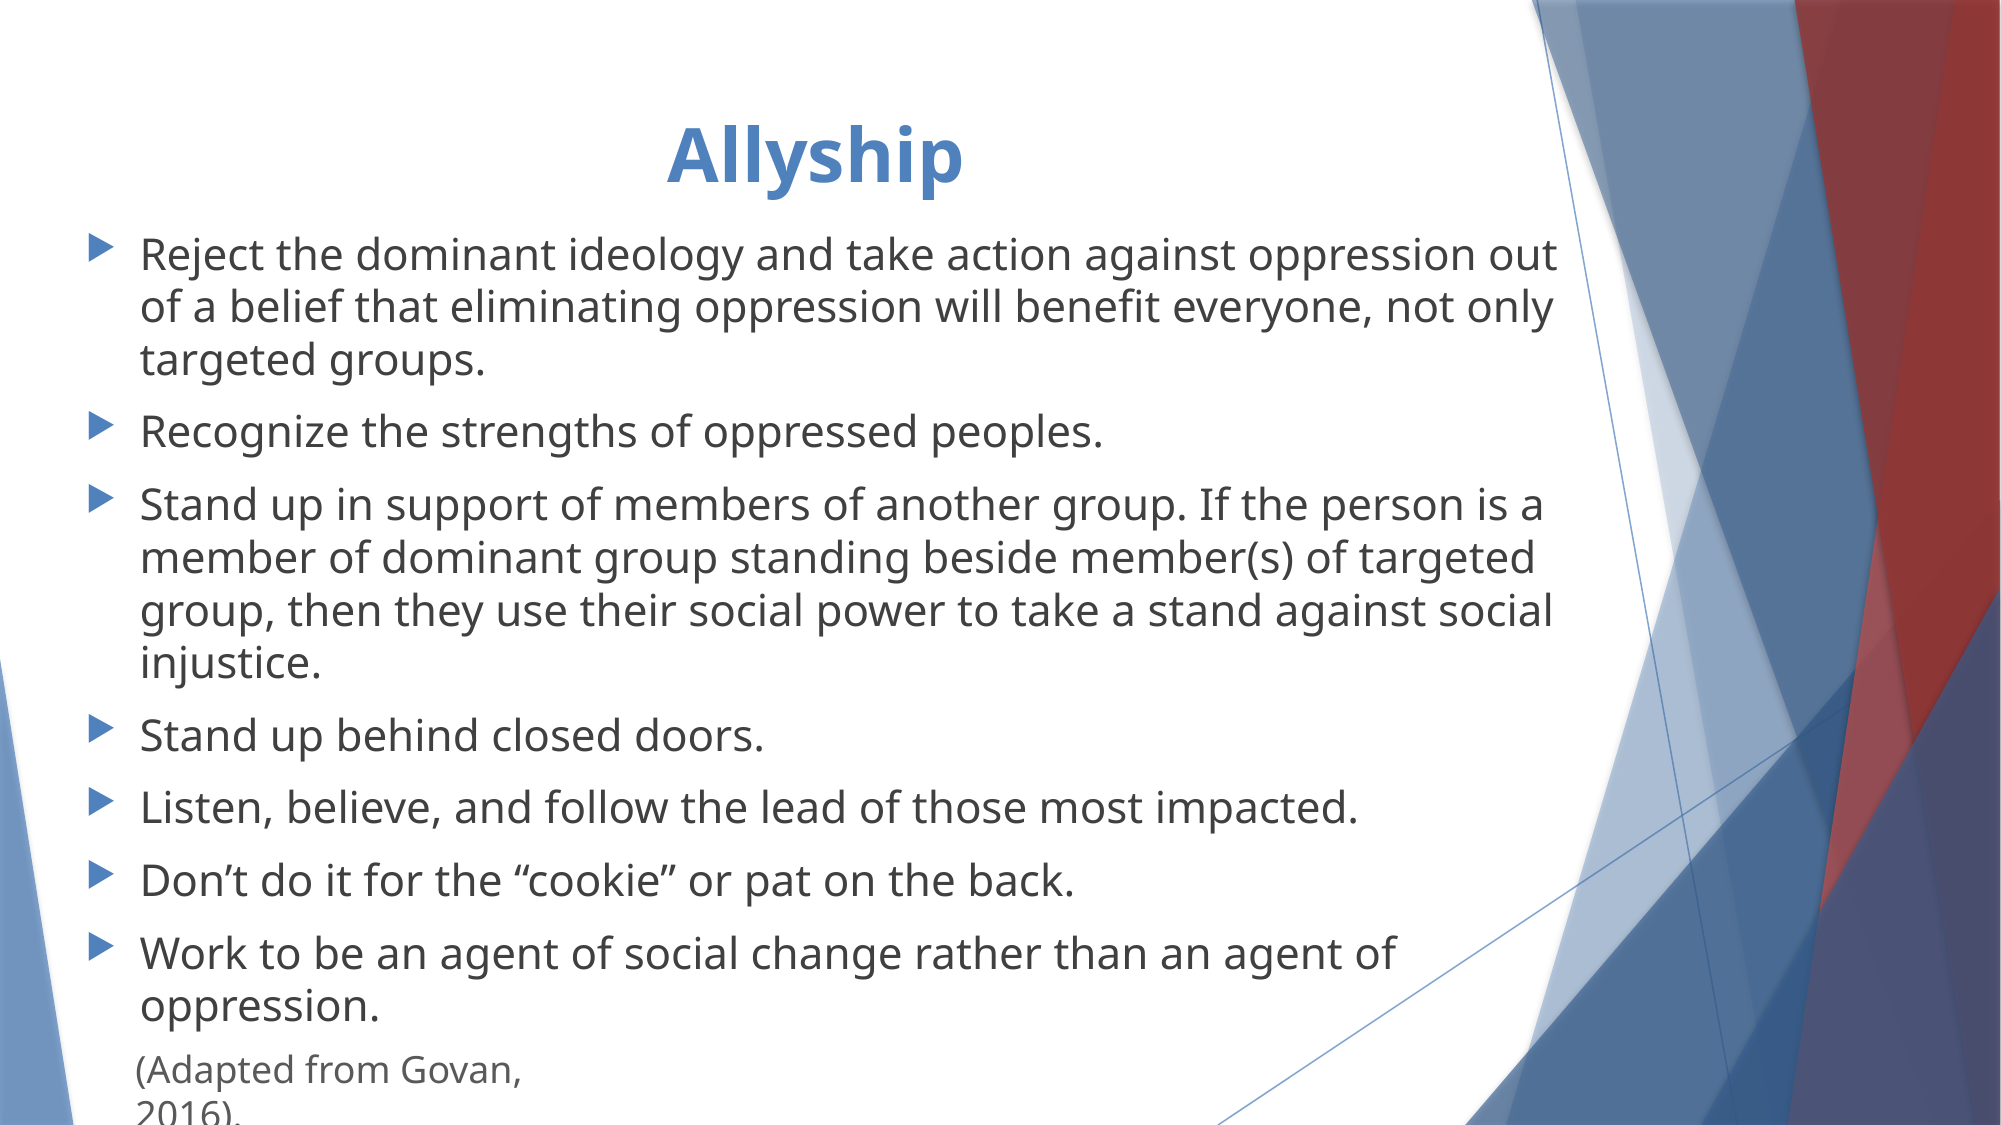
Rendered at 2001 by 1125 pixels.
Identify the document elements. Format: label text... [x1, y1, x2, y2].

list Reject the dominant ideology and take action against oppression out of a belief that eliminating oppression will benefit everyone, not only targeted groups. Recognize the strengths of oppressed peoples. Stand up in support of members of another group. If the person is a member of dominant group standing beside member(s) of targeted group, then they use their social power to take a stand against social injustice. Stand up behind closed doors. Listen, believe, and follow the lead of those most impacted. Don’t do it for the “cookie” or pat on the back. Work to be an agent of social change rather than an agent of oppression. [70, 218, 1595, 1039]
text_box (Adapted from Govan, 2016). [120, 1038, 645, 1125]
title Allyship [111, 99, 1522, 218]
